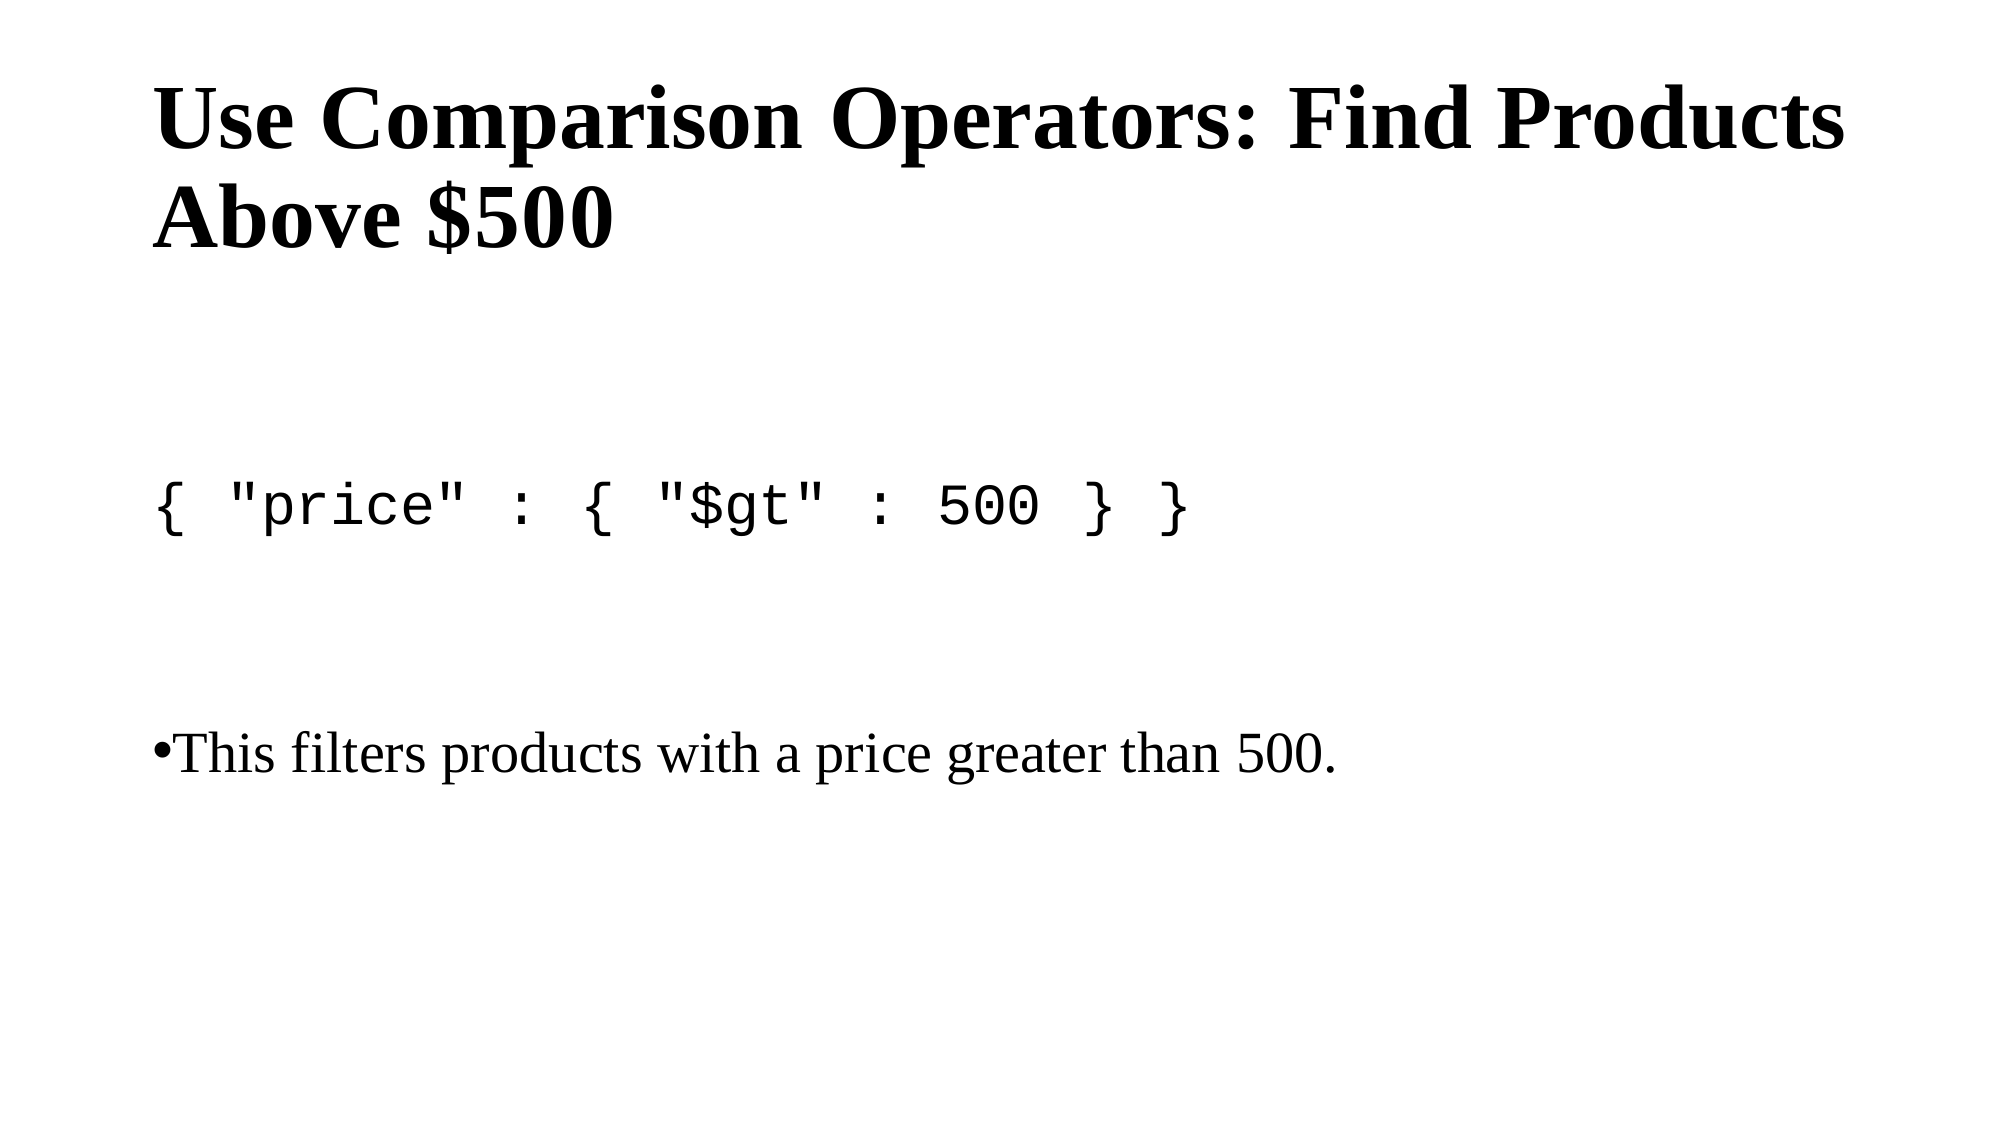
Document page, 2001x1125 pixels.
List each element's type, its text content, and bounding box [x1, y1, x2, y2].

list { "price" : { "$gt" : 500 } } This filters products with a price greater than 500. [137, 299, 1863, 1014]
title Use Comparison Operators: Find Products Above $500 [137, 59, 1863, 278]
